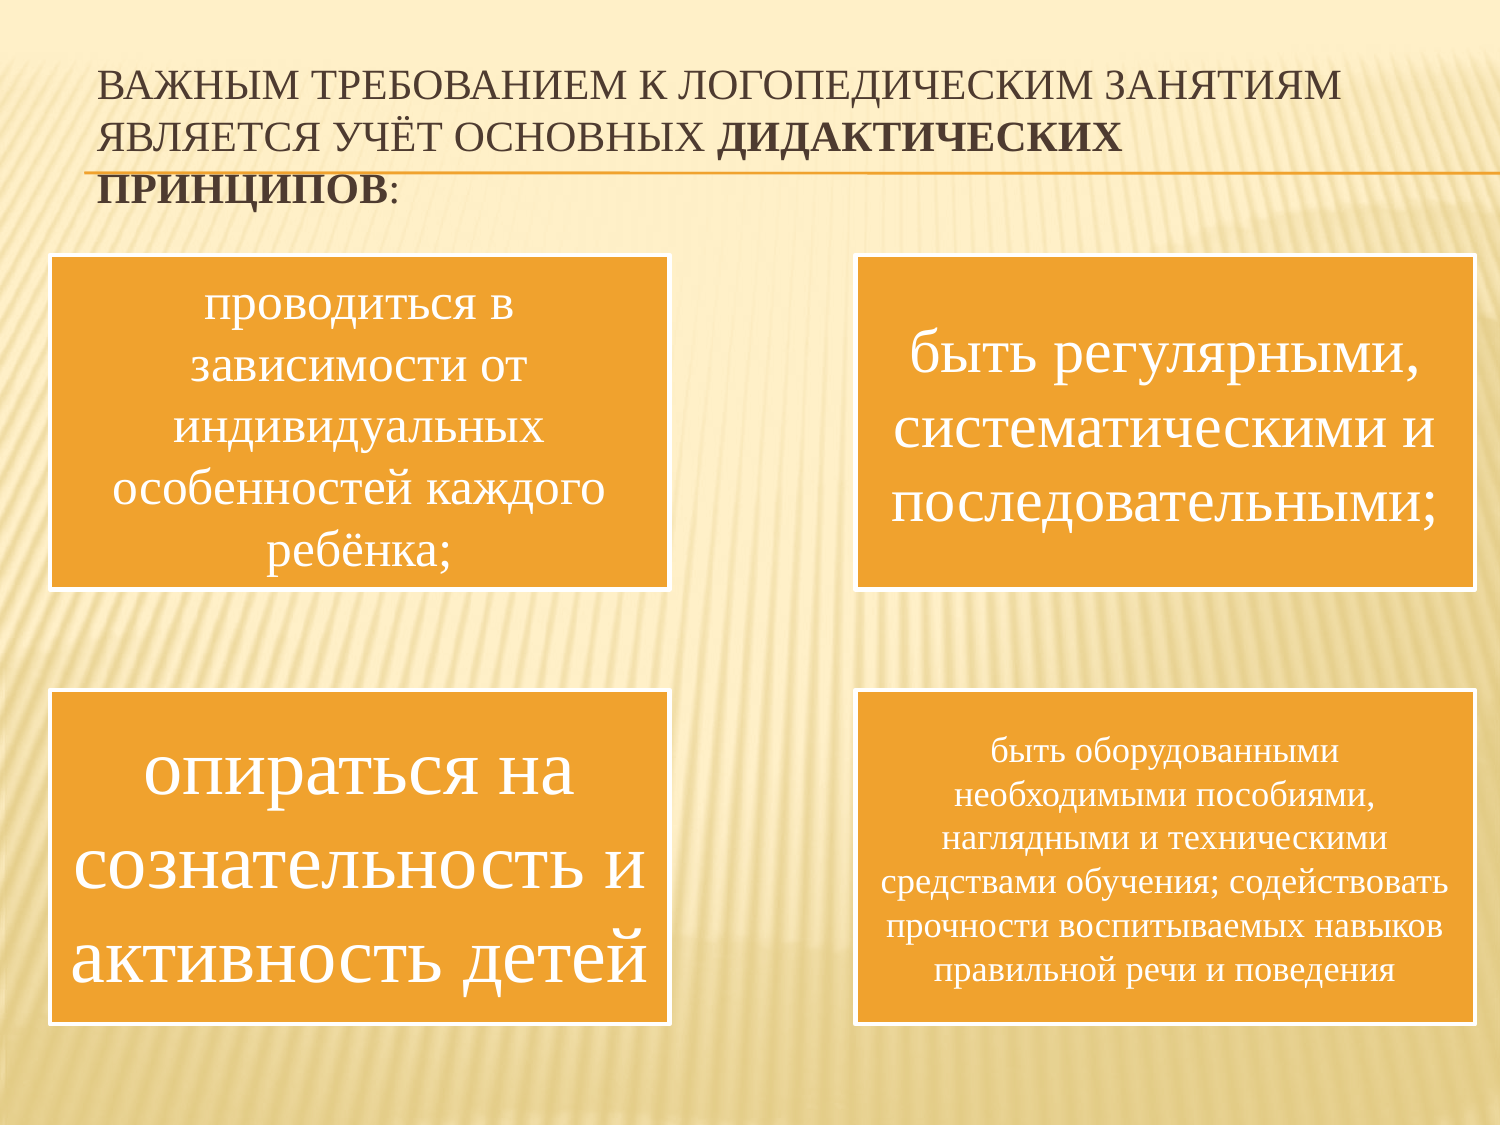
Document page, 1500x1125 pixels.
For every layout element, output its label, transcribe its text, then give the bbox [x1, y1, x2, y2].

title Важным требованием к логопедическим занятиям является учёт основных дидактических принципов: [82, 46, 1430, 252]
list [49, 254, 1476, 998]
